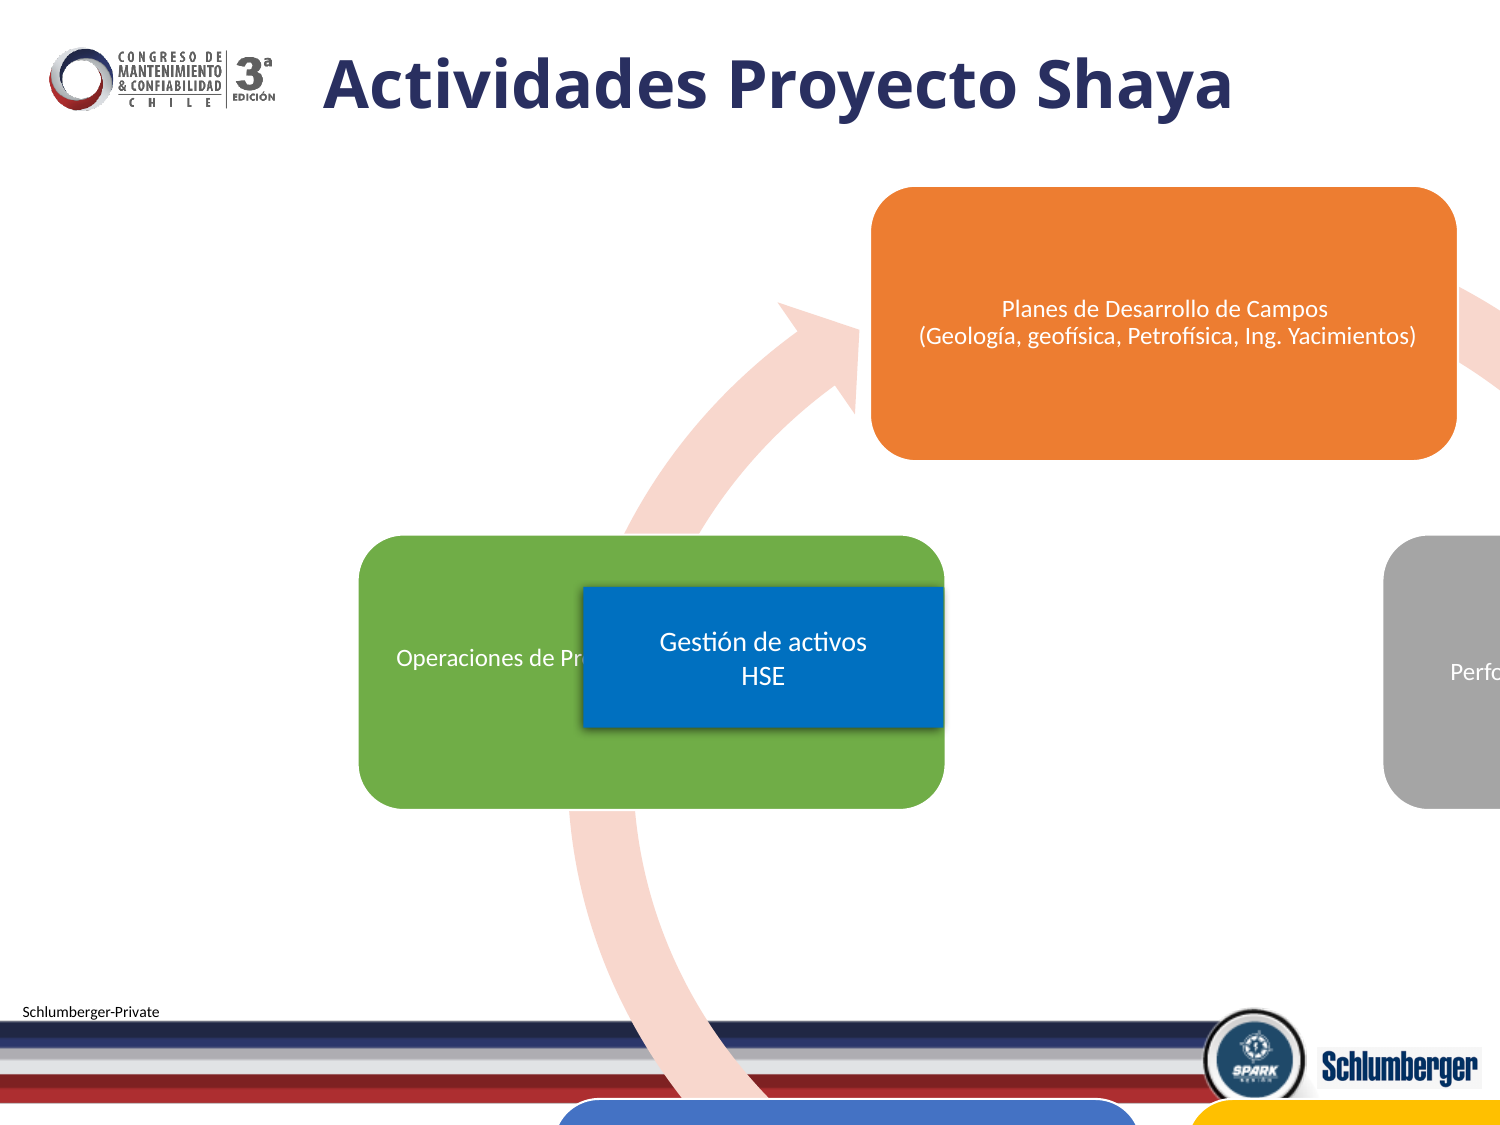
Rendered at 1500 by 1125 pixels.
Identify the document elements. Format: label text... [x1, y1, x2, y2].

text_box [173, 185, 1334, 929]
title Actividades Proyecto Shaya [308, 21, 1500, 153]
picture [699, 1006, 1482, 1125]
picture [49, 47, 275, 111]
picture [0, 1006, 680, 1125]
